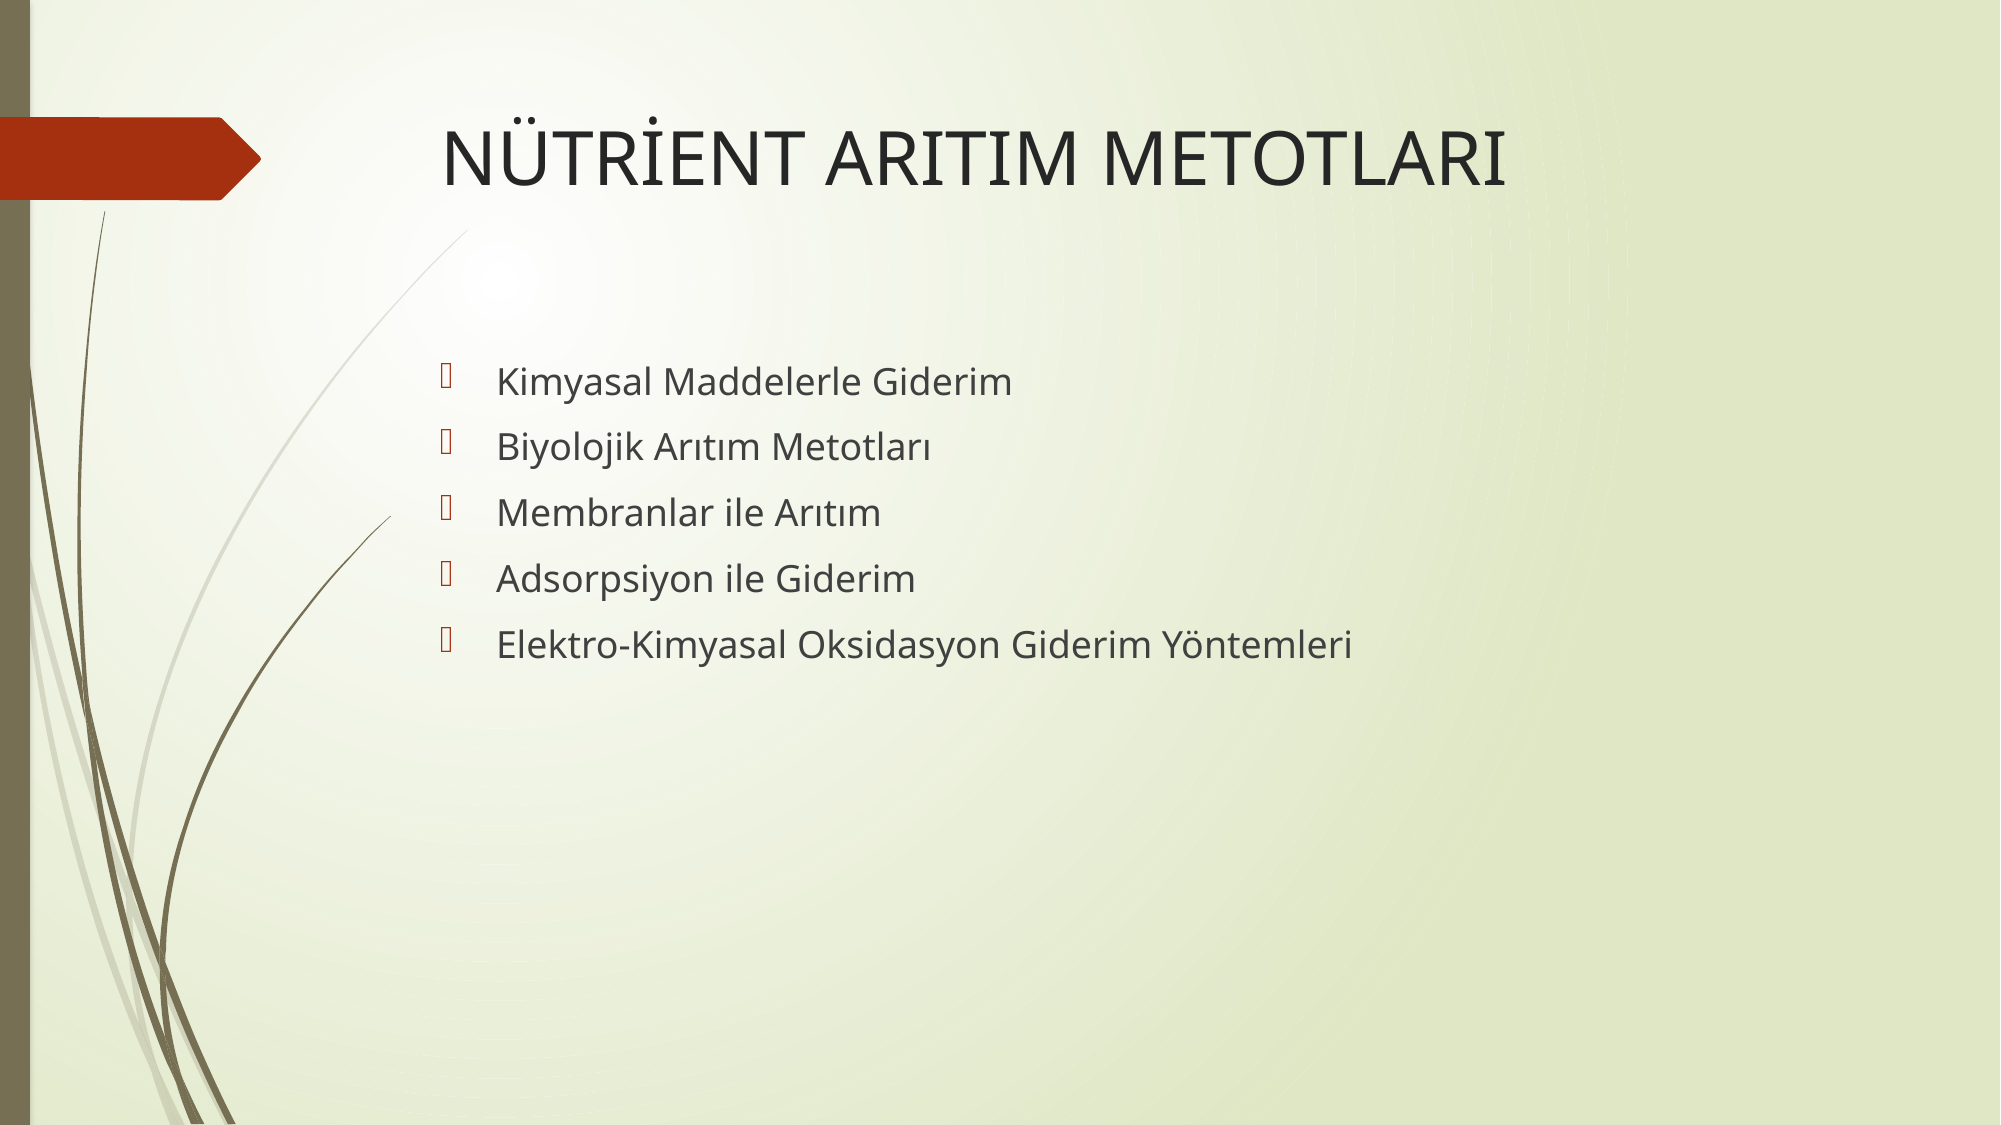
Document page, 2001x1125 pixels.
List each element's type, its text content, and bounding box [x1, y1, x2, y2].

list Kimyasal Maddelerle Giderim Biyolojik Arıtım Metotları Membranlar ile Arıtım Adsorpsiyon ile Giderim Elektro-Kimyasal Oksidasyon Giderim Yöntemleri [424, 350, 1888, 970]
title NÜTRİENT ARITIM METOTLARI [425, 102, 1888, 313]
